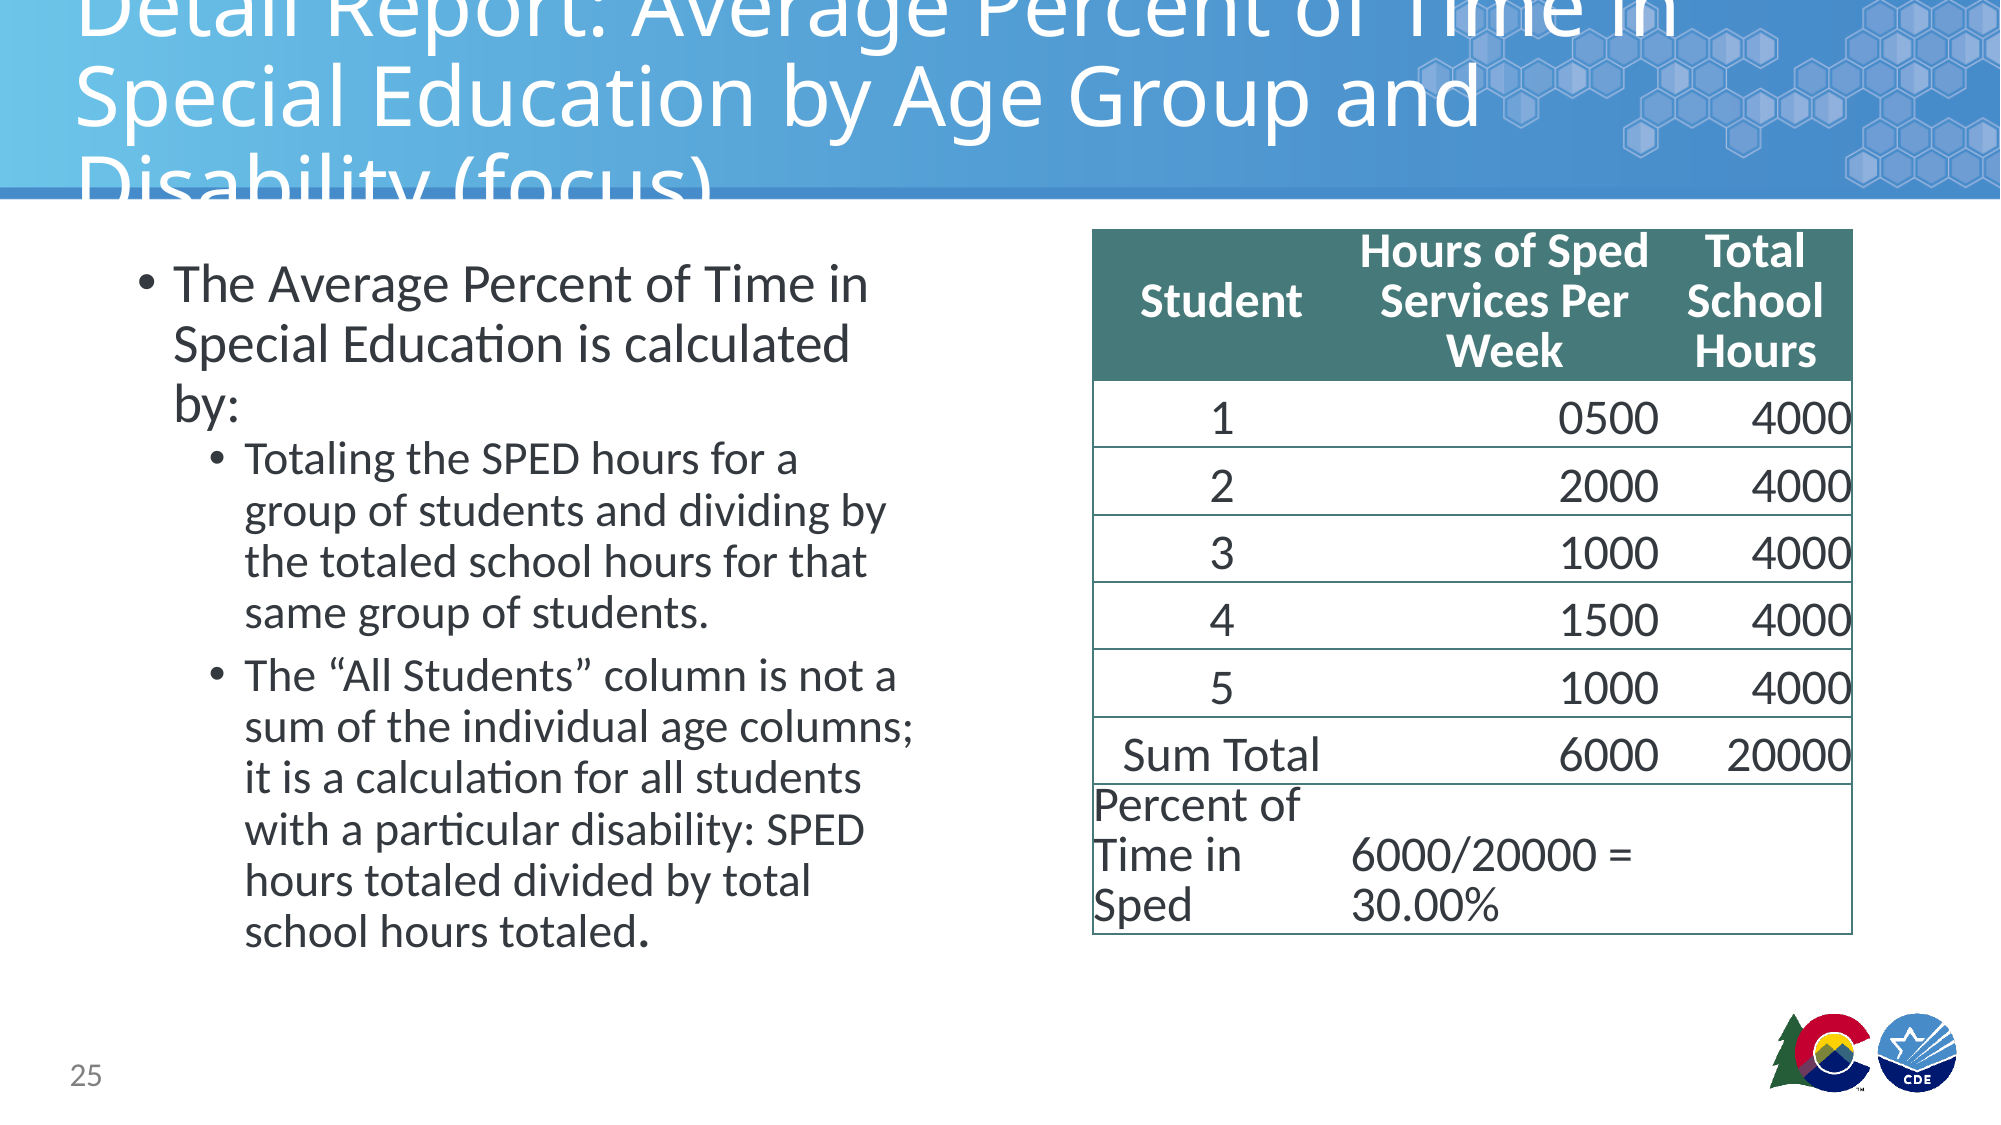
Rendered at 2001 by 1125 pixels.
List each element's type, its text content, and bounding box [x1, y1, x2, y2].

table_cell [1659, 785, 1851, 933]
table_cell 4000 [1659, 650, 1851, 716]
table_cell 20000 [1659, 718, 1851, 783]
table_cell Percent of Time in Sped [1094, 785, 1351, 933]
table_header Student [1094, 231, 1351, 379]
table_cell 5 [1094, 650, 1351, 716]
slide_number 25 [54, 1042, 505, 1103]
table_cell 4000 [1659, 516, 1851, 581]
table_cell 6000/20000 = 30.00% [1351, 785, 1659, 933]
table_cell 6000 [1351, 718, 1659, 783]
picture [0, 0, 2000, 200]
table_cell 1500 [1351, 583, 1659, 648]
table_cell 3 [1094, 516, 1351, 581]
list The Average Percent of Time in Special Education is calculated by: Totaling the SPED hours for a group of students and dividing by the totaled school hours for that same group of students. The “All Students” column is not a sum of the individual age columns; it is a calculation for all students with a particular disability: SPED hours totaled divided by total school hours totaled. [137, 254, 924, 969]
table_cell 4000 [1659, 448, 1851, 514]
table_cell 1 [1094, 381, 1351, 446]
table_cell Sum Total [1094, 718, 1351, 783]
table_cell 2000 [1351, 448, 1659, 514]
table_header Hours of Sped Services Per Week [1351, 231, 1659, 379]
table_cell 4000 [1659, 583, 1851, 648]
picture [1768, 1012, 1957, 1093]
table_cell 1000 [1351, 516, 1659, 581]
table_cell 0500 [1351, 381, 1659, 446]
table_cell 2 [1094, 448, 1351, 514]
table_cell 1000 [1351, 650, 1659, 716]
title Detail Report: Average Percent of Time in Special Education by Age Group and Disability (focus) [74, 25, 1726, 173]
table_header Total School Hours [1659, 231, 1851, 379]
table_cell 4000 [1659, 381, 1851, 446]
table_cell 4 [1094, 583, 1351, 648]
